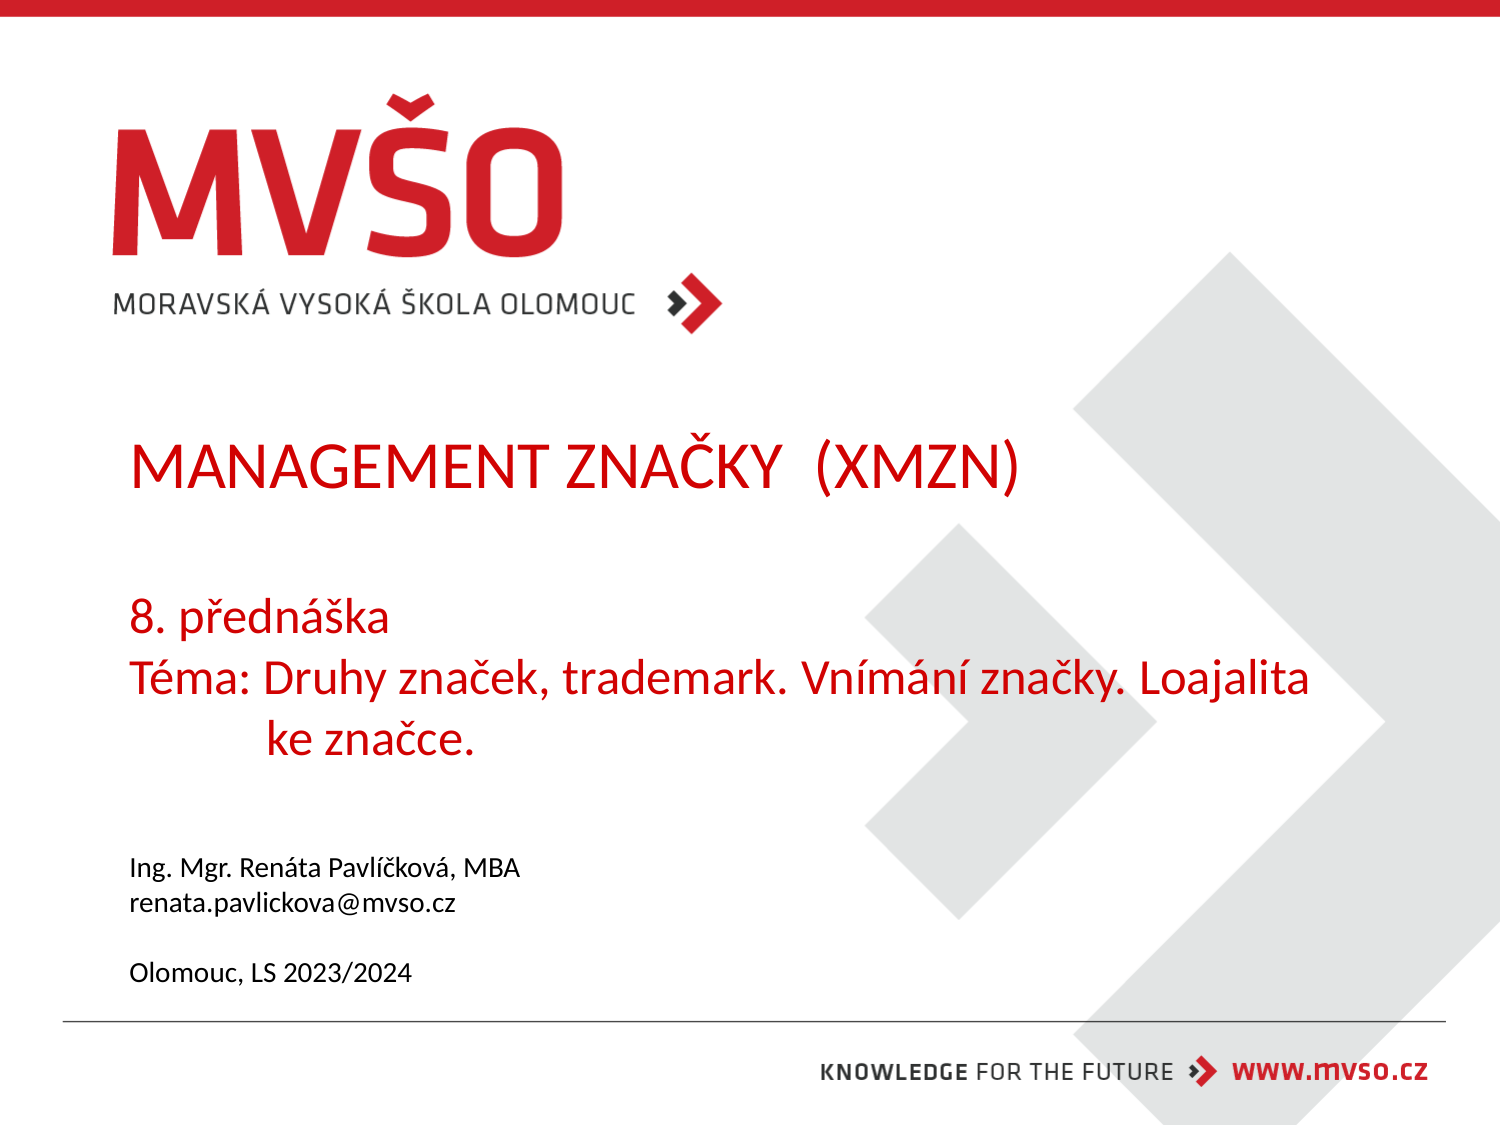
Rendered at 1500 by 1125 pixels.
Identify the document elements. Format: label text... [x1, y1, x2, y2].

title MANAGEMENT ZNAČKY (XMZN) 8. přednáška Téma: Druhy značek, trademark. Vnímání značky. Loajalita ke značce. [129, 420, 1362, 770]
picture [0, 0, 1500, 1125]
text_box Ing. Mgr. Renáta Pavlíčková, MBA renata.pavlickova@mvso.cz Olomouc, LS 2023/2024 [129, 848, 610, 997]
